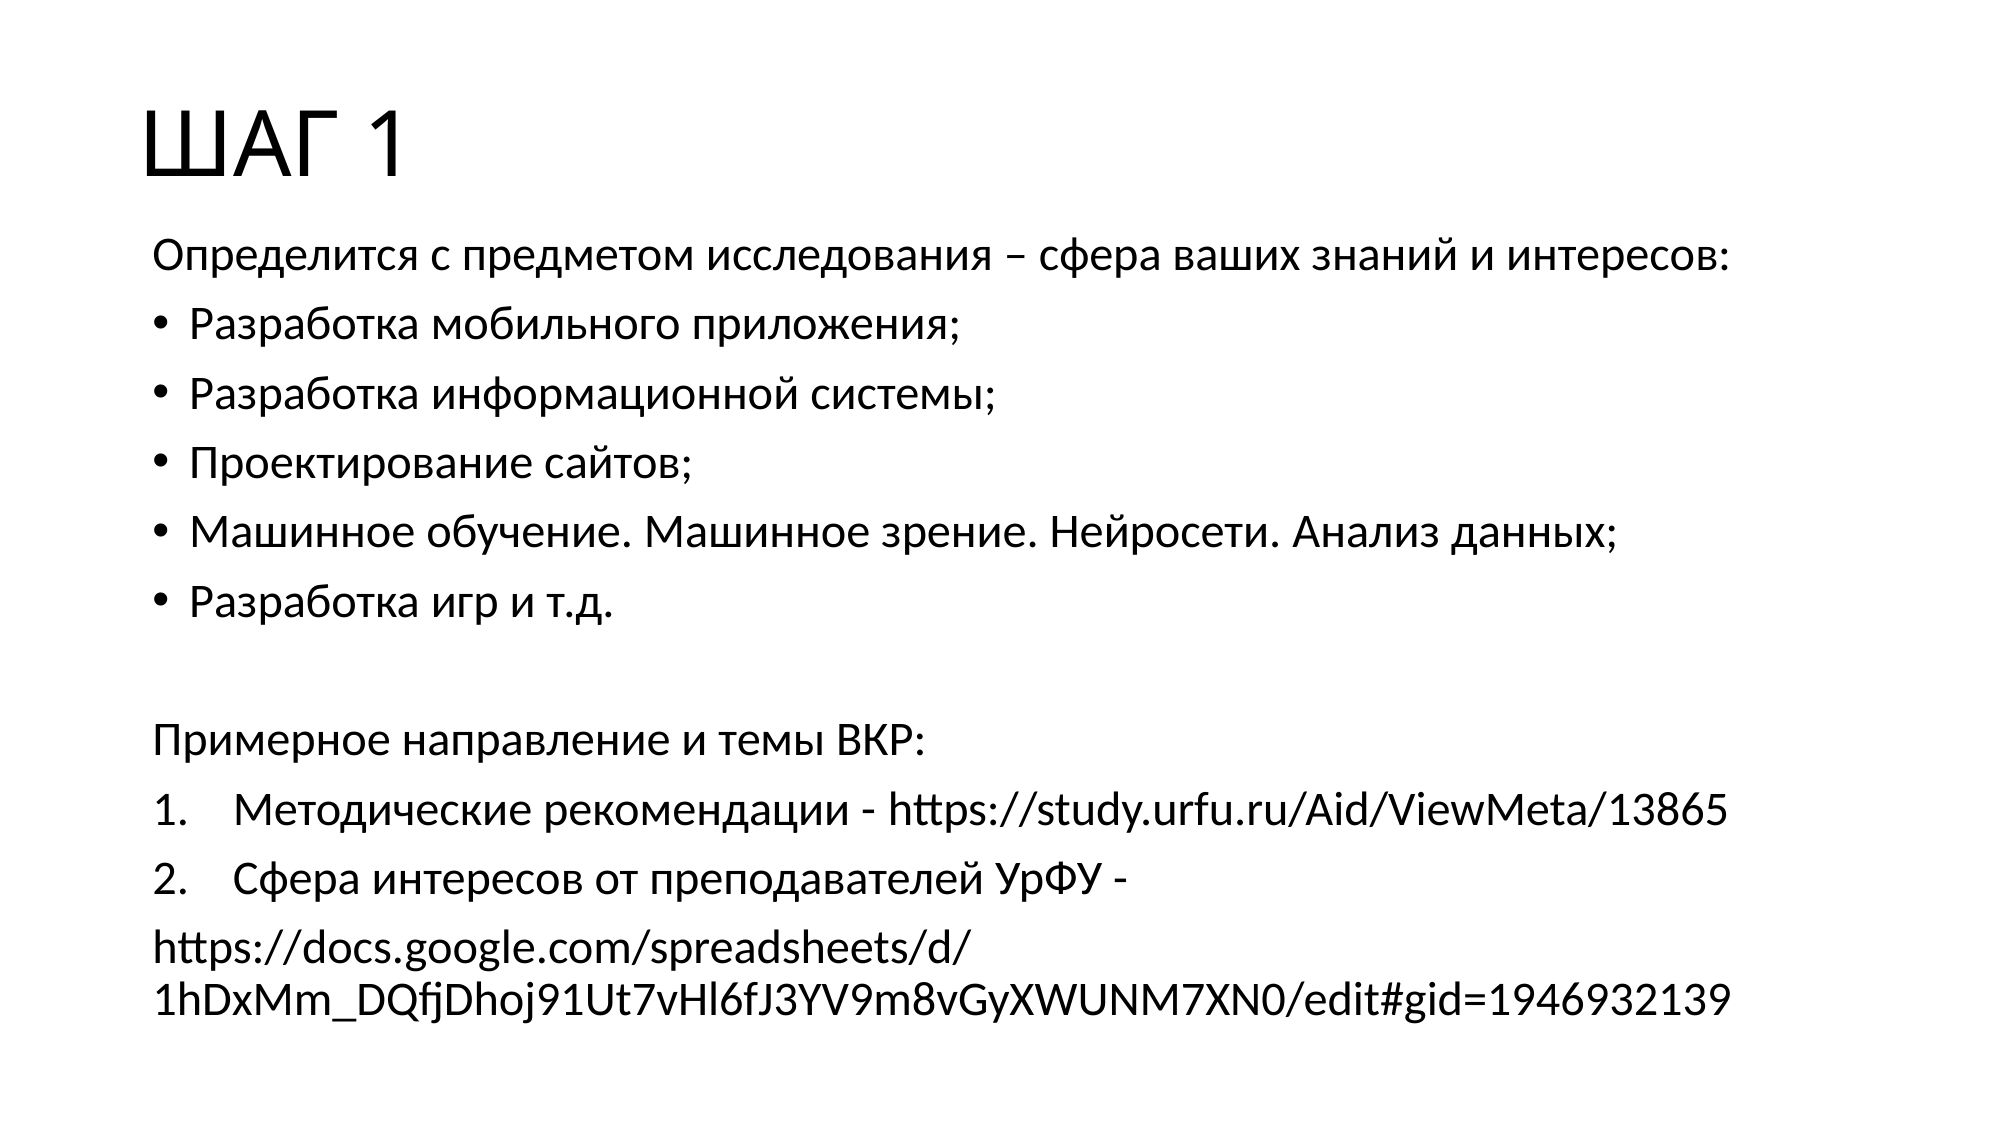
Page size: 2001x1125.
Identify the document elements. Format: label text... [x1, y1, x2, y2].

list Определится с предметом исследования – сфера ваших знаний и интересов: Разработка мобильного приложения; Разработка информационной системы; Проектирование сайтов; Машинное обучение. Машинное зрение. Нейросети. Анализ данных; Разработка игр и т.д. Примерное направление и темы ВКР: 1. Методические рекомендации - https://study.urfu.ru/Aid/ViewMeta/13865 2. Сфера интересов от преподавателей УрФУ - https://docs.google.com/spreadsheets/d/1hDxMm_DQfjDhoj91Ut7vHl6fJ3YV9m8vGyXWUNM7XN0/edit#gid=1946932139 [137, 221, 1877, 1047]
title ШАГ 1 [123, 37, 1849, 256]
